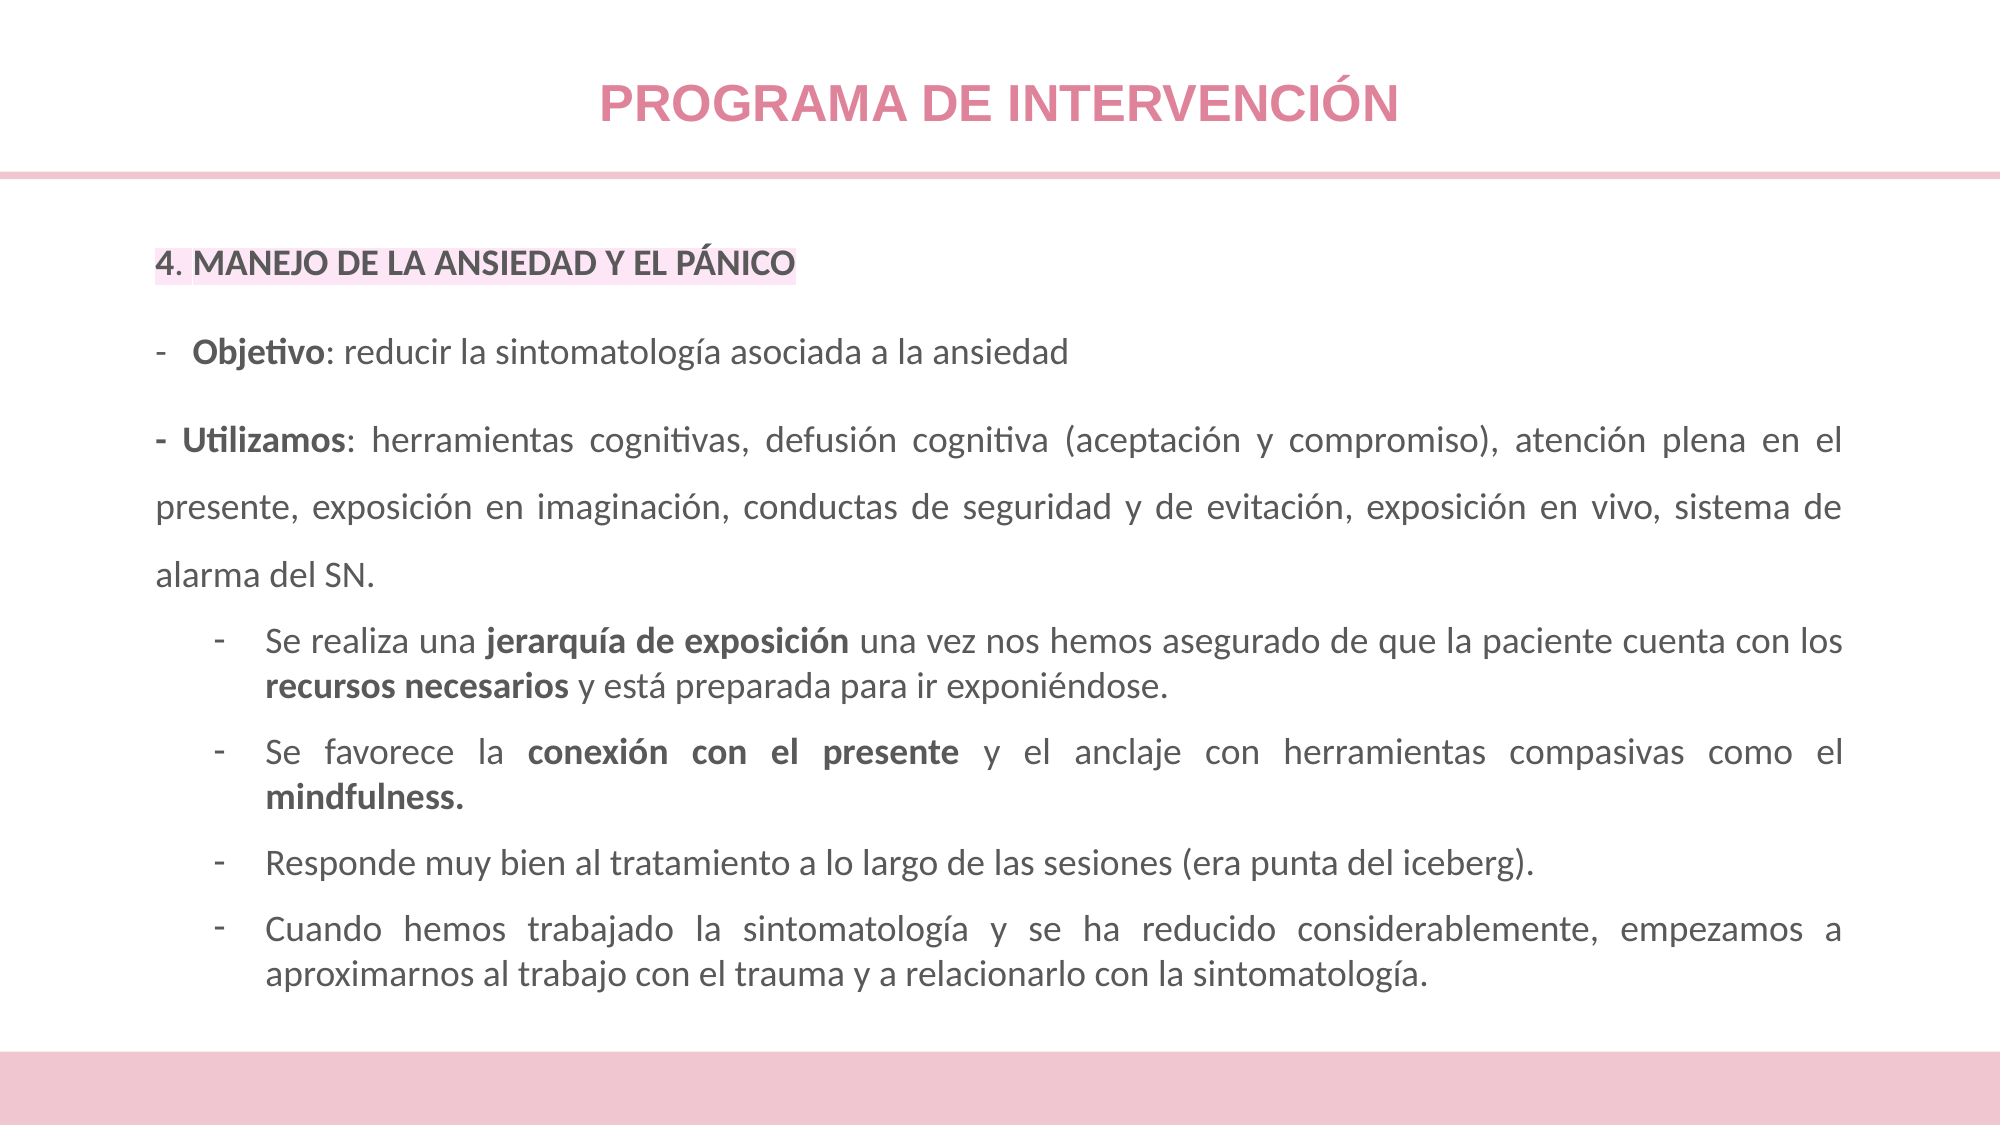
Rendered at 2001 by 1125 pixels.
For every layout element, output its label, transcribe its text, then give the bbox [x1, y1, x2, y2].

text_box 4. MANEJO DE LA ANSIEDAD Y EL PÁNICO - Objetivo: reducir la sintomatología asociada a la ansiedad - Utilizamos: herramientas cognitivas, defusión cognitiva (aceptación y compromiso), atención plena en el presente, exposición en imaginación, conductas de seguridad y de evitación, exposición en vivo, sistema de alarma del SN. Se realiza una jerarquía de exposición una vez nos hemos asegurado de que la paciente cuenta con los recursos necesarios y está preparada para ir exponiéndose. Se favorece la conexión con el presente y el anclaje con herramientas compasivas como el mindfulness. Responde muy bien al tratamiento a lo largo de las sesiones (era punta del iceberg). Cuando hemos trabajado la sintomatología y se ha reducido considerablemente, empezamos a aproximarnos al trabajo con el trauma y a relacionarlo con la sintomatología. [140, 208, 1860, 1037]
text_box [0, 1051, 2000, 1125]
text_box [0, 171, 2000, 180]
text_box PROGRAMA DE INTERVENCIÓN [0, 62, 2000, 151]
